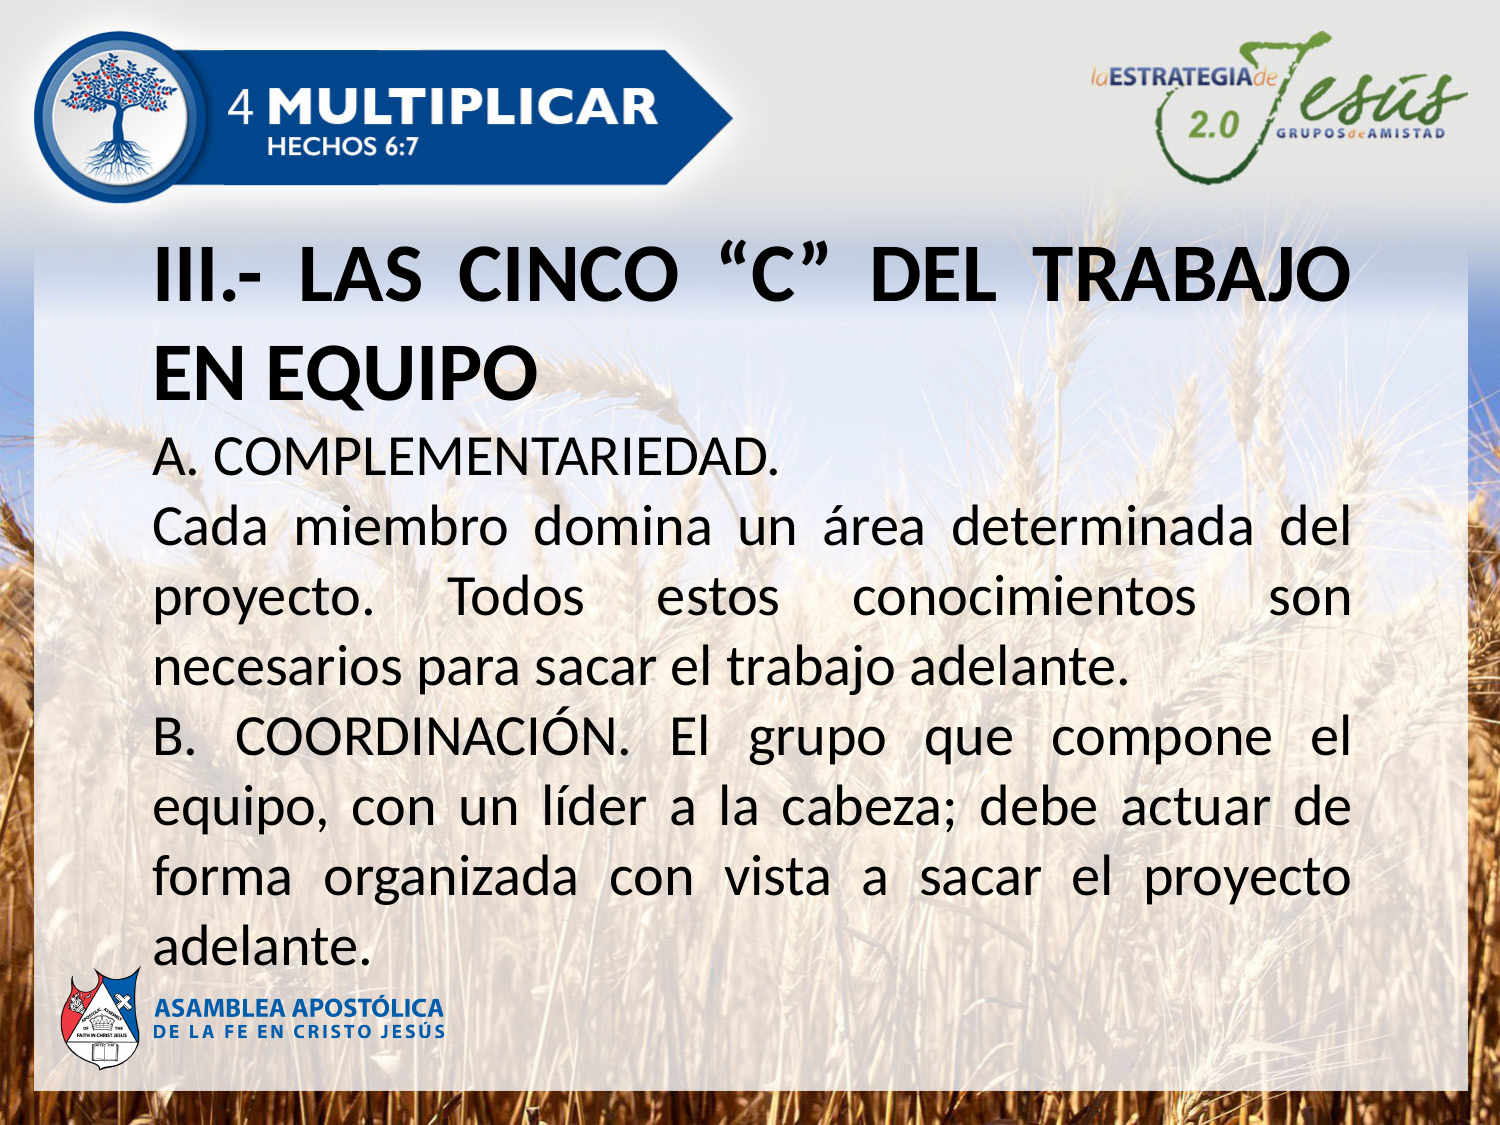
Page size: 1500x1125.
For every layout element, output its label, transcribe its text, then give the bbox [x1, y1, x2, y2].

picture [0, 0, 1500, 1125]
text_box III.- LAS CINCO “C” DEL TRABAJO EN EQUIPO A. COMPLEMENTARIEDAD. Cada miembro domina un área determinada del proyecto. Todos estos conocimientos son necesarios para sacar el trabajo adelante. B. COORDINACIÓN. El grupo que compone el equipo, con un líder a la cabeza; debe actuar de forma organizada con vista a sacar el proyecto adelante. [137, 210, 1368, 985]
